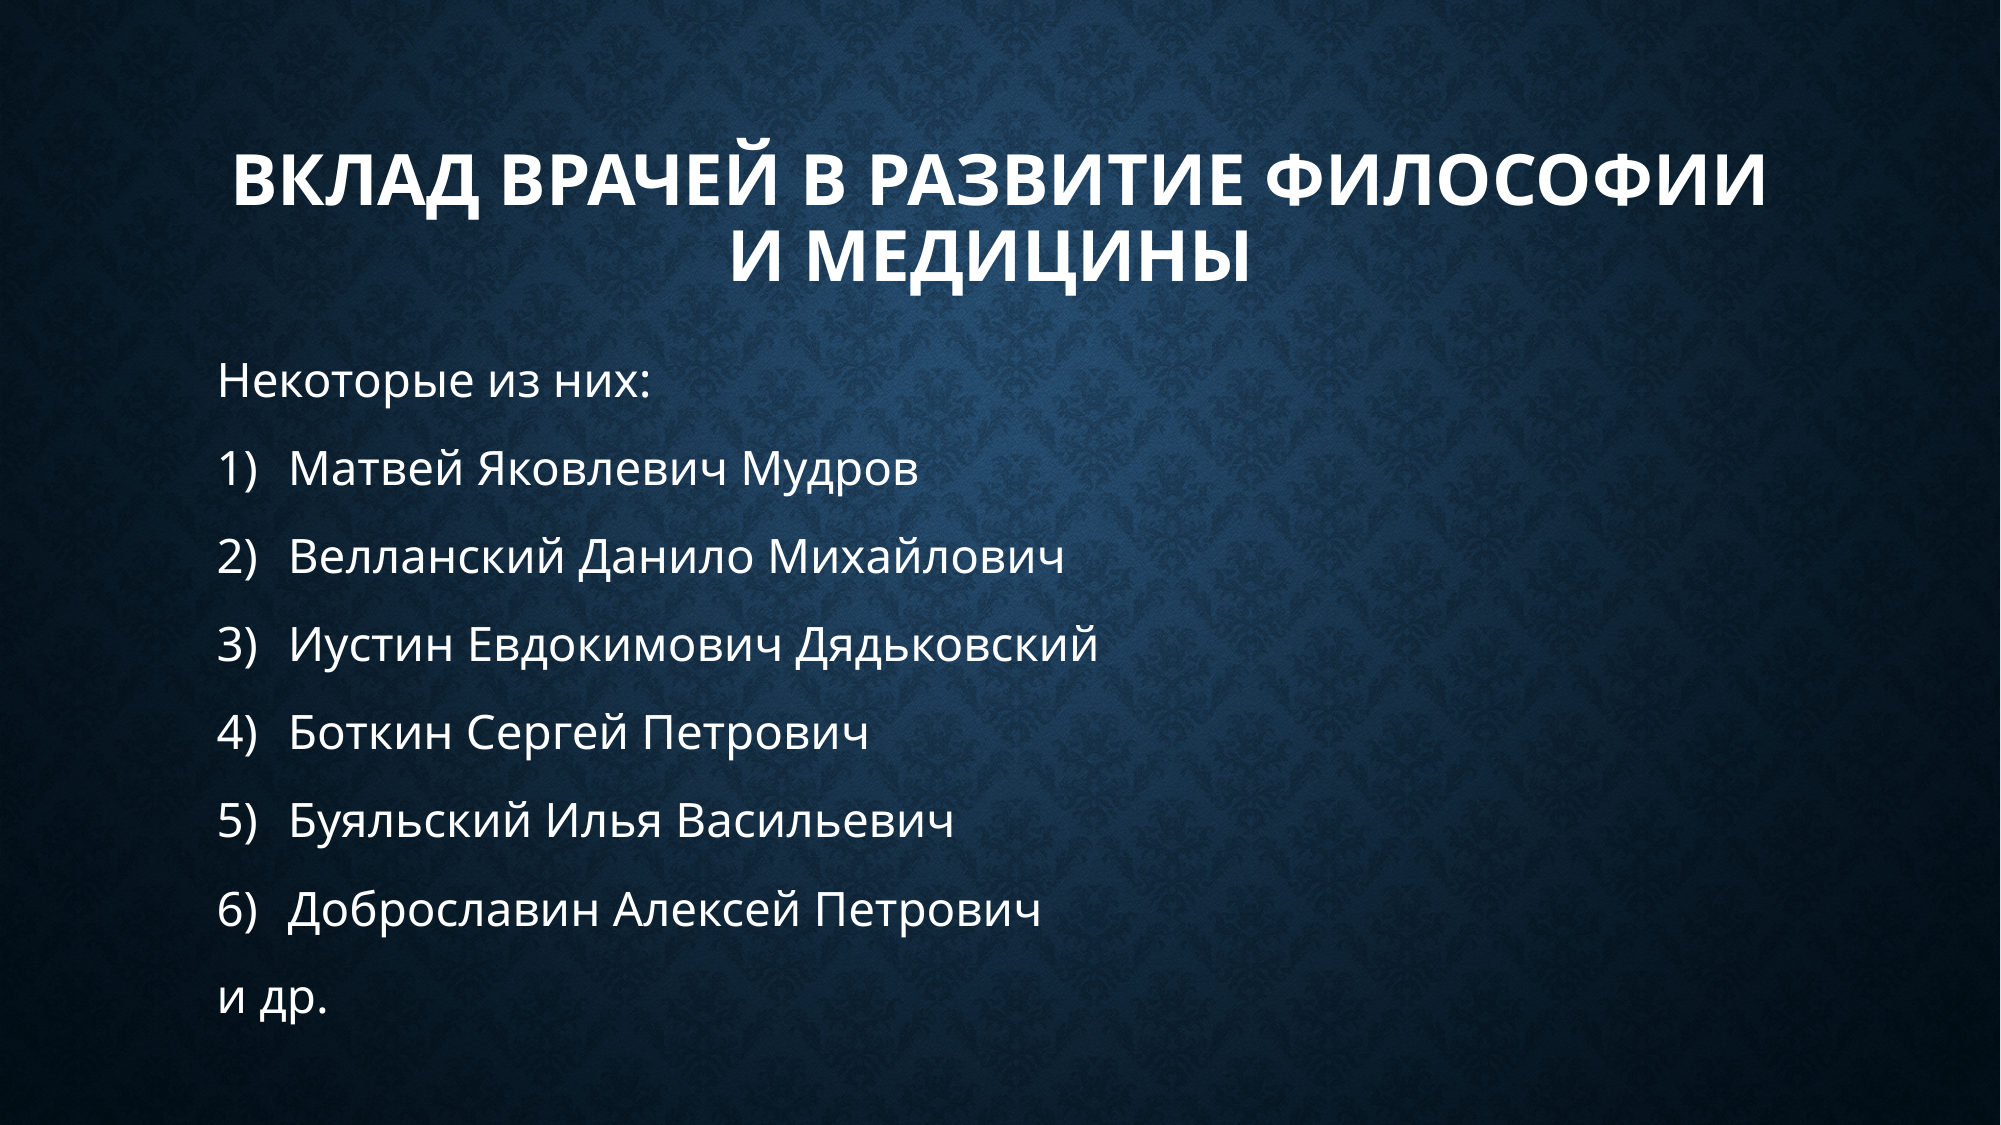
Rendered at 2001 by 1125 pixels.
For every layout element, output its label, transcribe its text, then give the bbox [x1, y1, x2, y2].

list Некоторые из них: Матвей Яковлевич Мудров Велланский Данило Михайлович Иустин Евдокимович Дядьковский Боткин Сергей Петрович Буяльский Илья Васильевич Доброславин Алексей Петрович и др. [201, 331, 1799, 1033]
title Вклад врачей в развитие философии и медицины [201, 107, 1799, 305]
